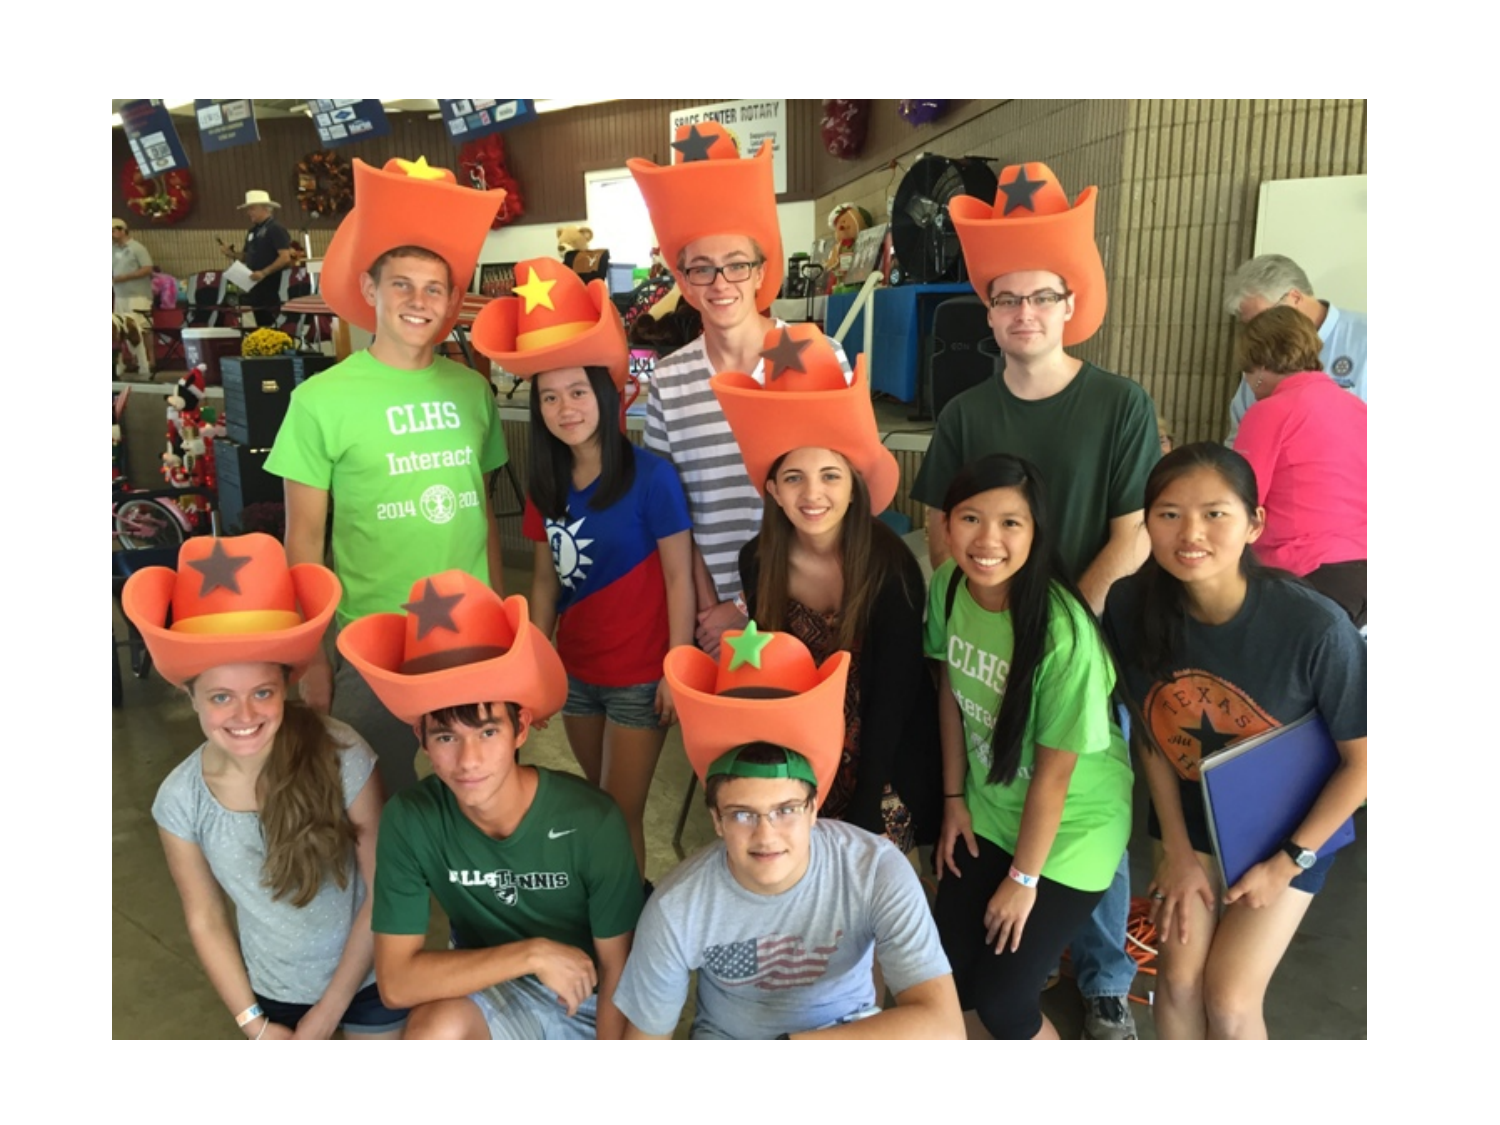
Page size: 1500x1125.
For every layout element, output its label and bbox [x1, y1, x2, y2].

picture [112, 99, 1367, 1041]
